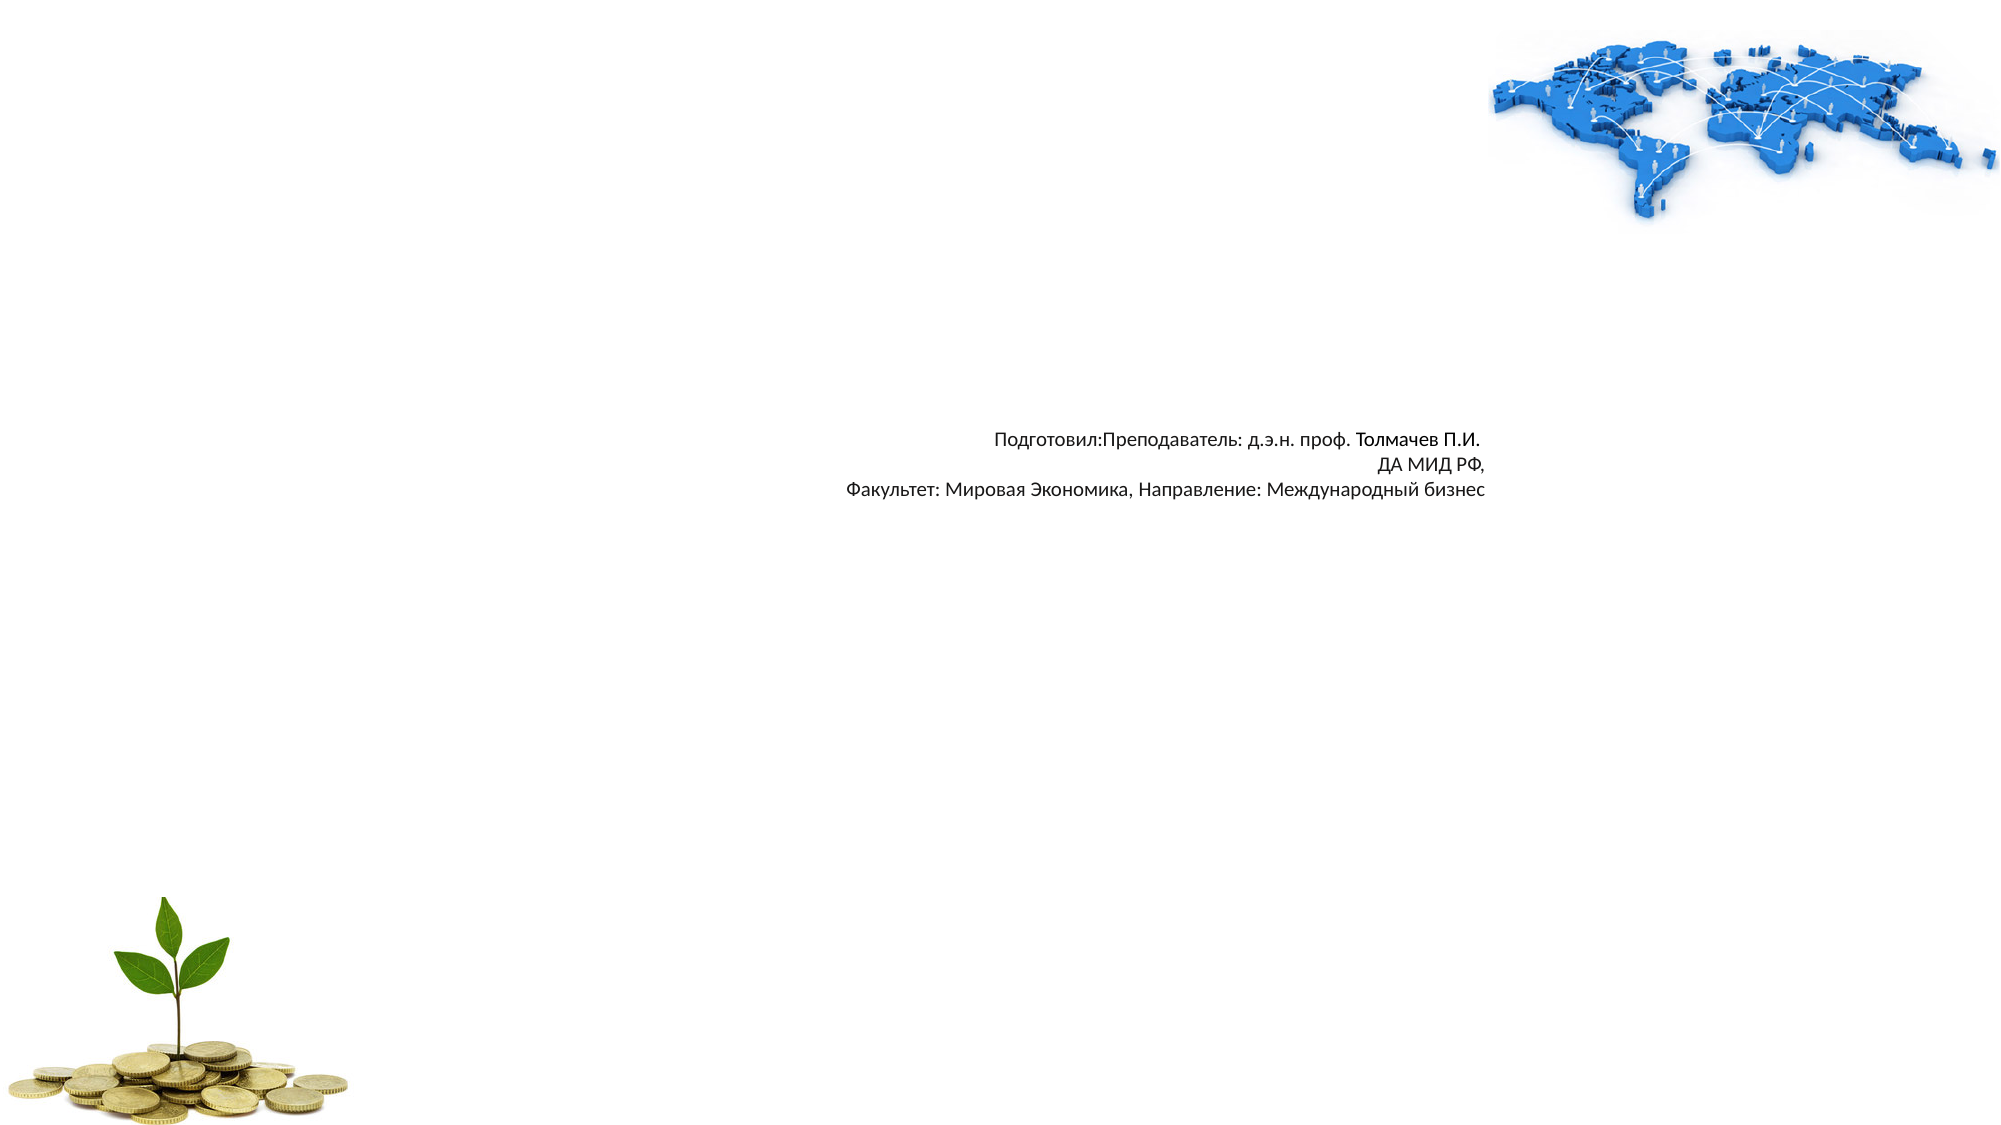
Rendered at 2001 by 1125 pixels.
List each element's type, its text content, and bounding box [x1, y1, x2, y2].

picture [0, 897, 363, 1125]
text_box Подготовил:Преподаватель: д.э.н. проф. Толмачев П.И. ДА МИД РФ, Факультет: Мировая Экономика, Направление: Международный бизнес [500, 418, 1500, 509]
picture [1488, 30, 2000, 234]
